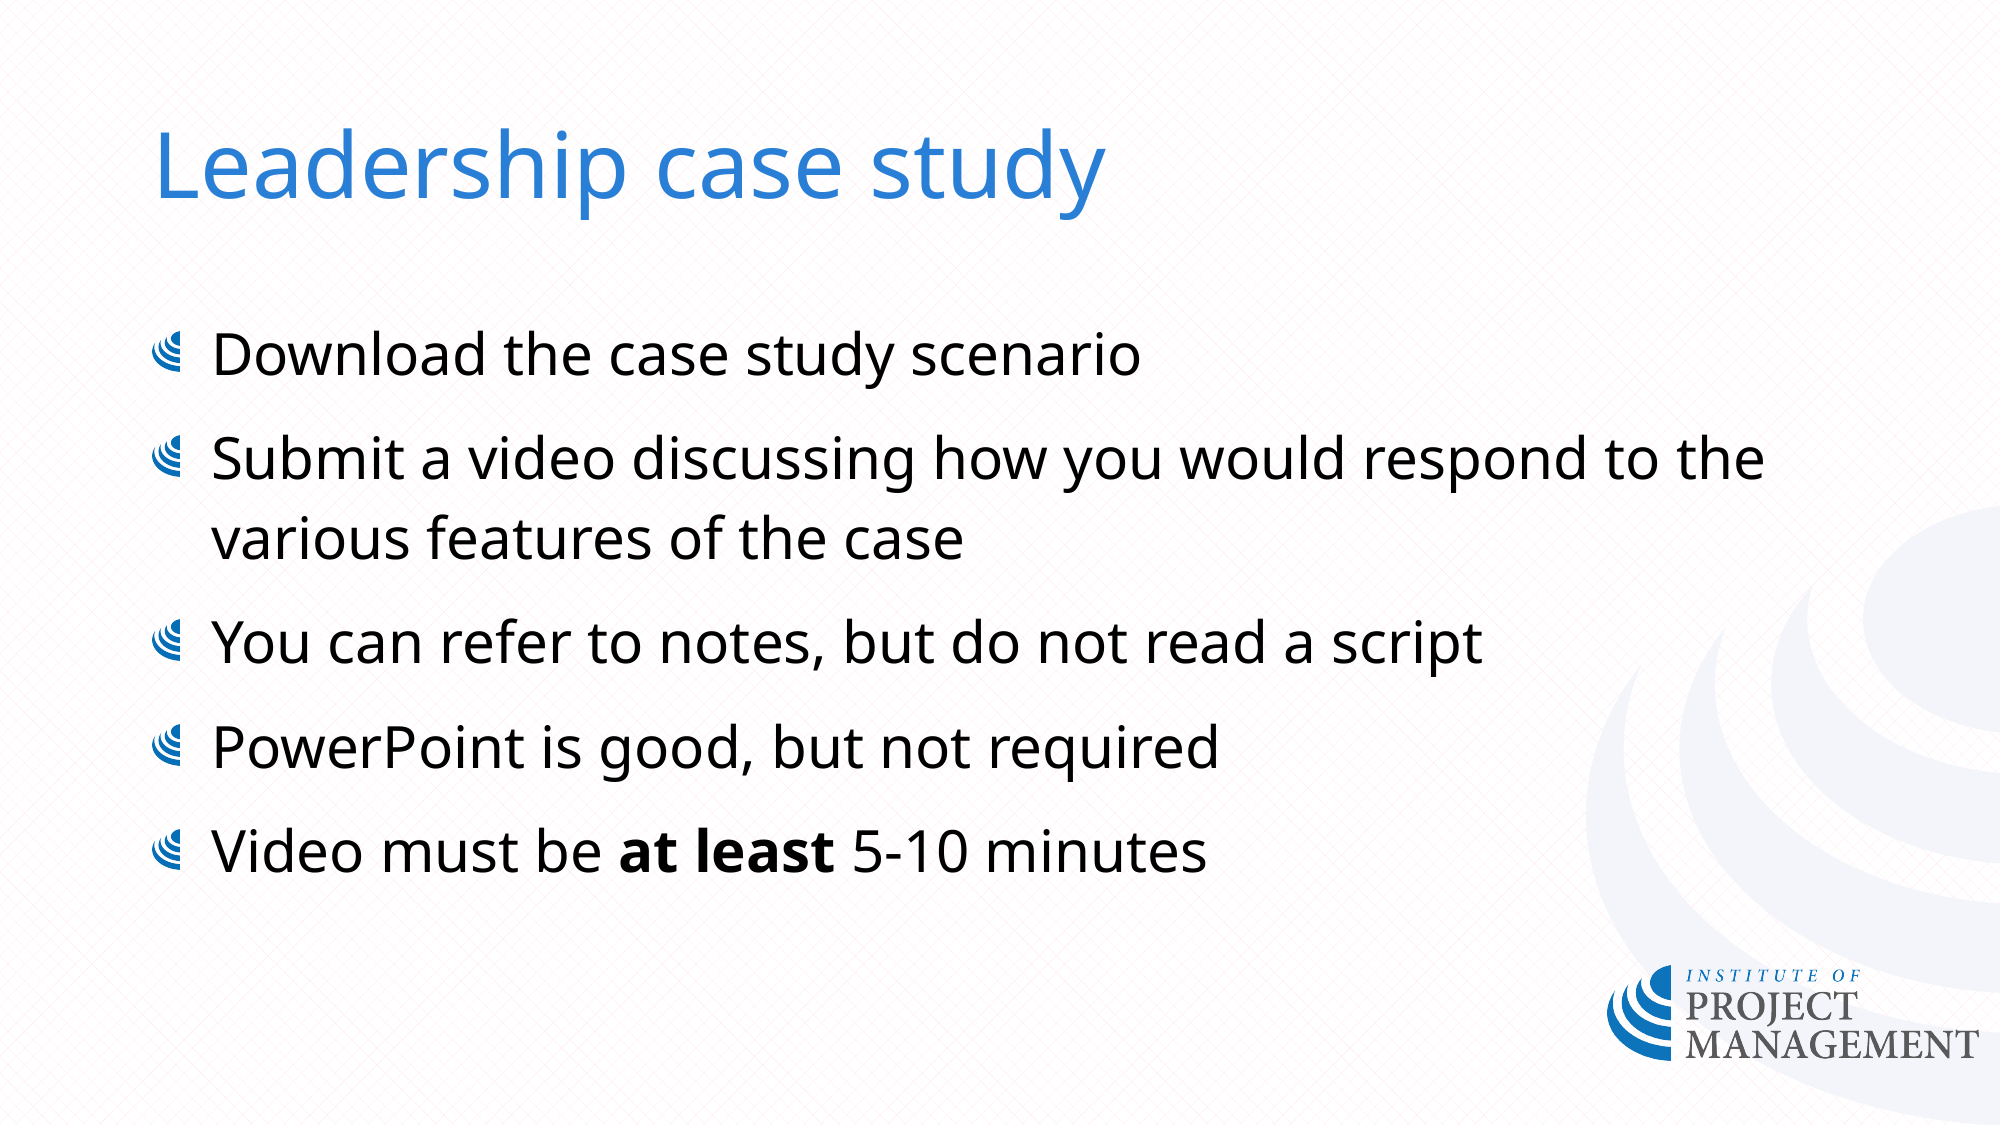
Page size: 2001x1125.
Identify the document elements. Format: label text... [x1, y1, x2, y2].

list Download the case study scenario Submit a video discussing how you would respond to the various features of the case You can refer to notes, but do not read a script PowerPoint is good, but not required Video must be at least 5-10 minutes [137, 299, 1863, 1014]
picture [152, 619, 194, 661]
picture [152, 829, 194, 870]
picture [152, 331, 194, 372]
picture [152, 724, 194, 766]
picture [152, 435, 194, 477]
title Leadership case study [137, 59, 1863, 278]
picture [1607, 965, 1979, 1061]
